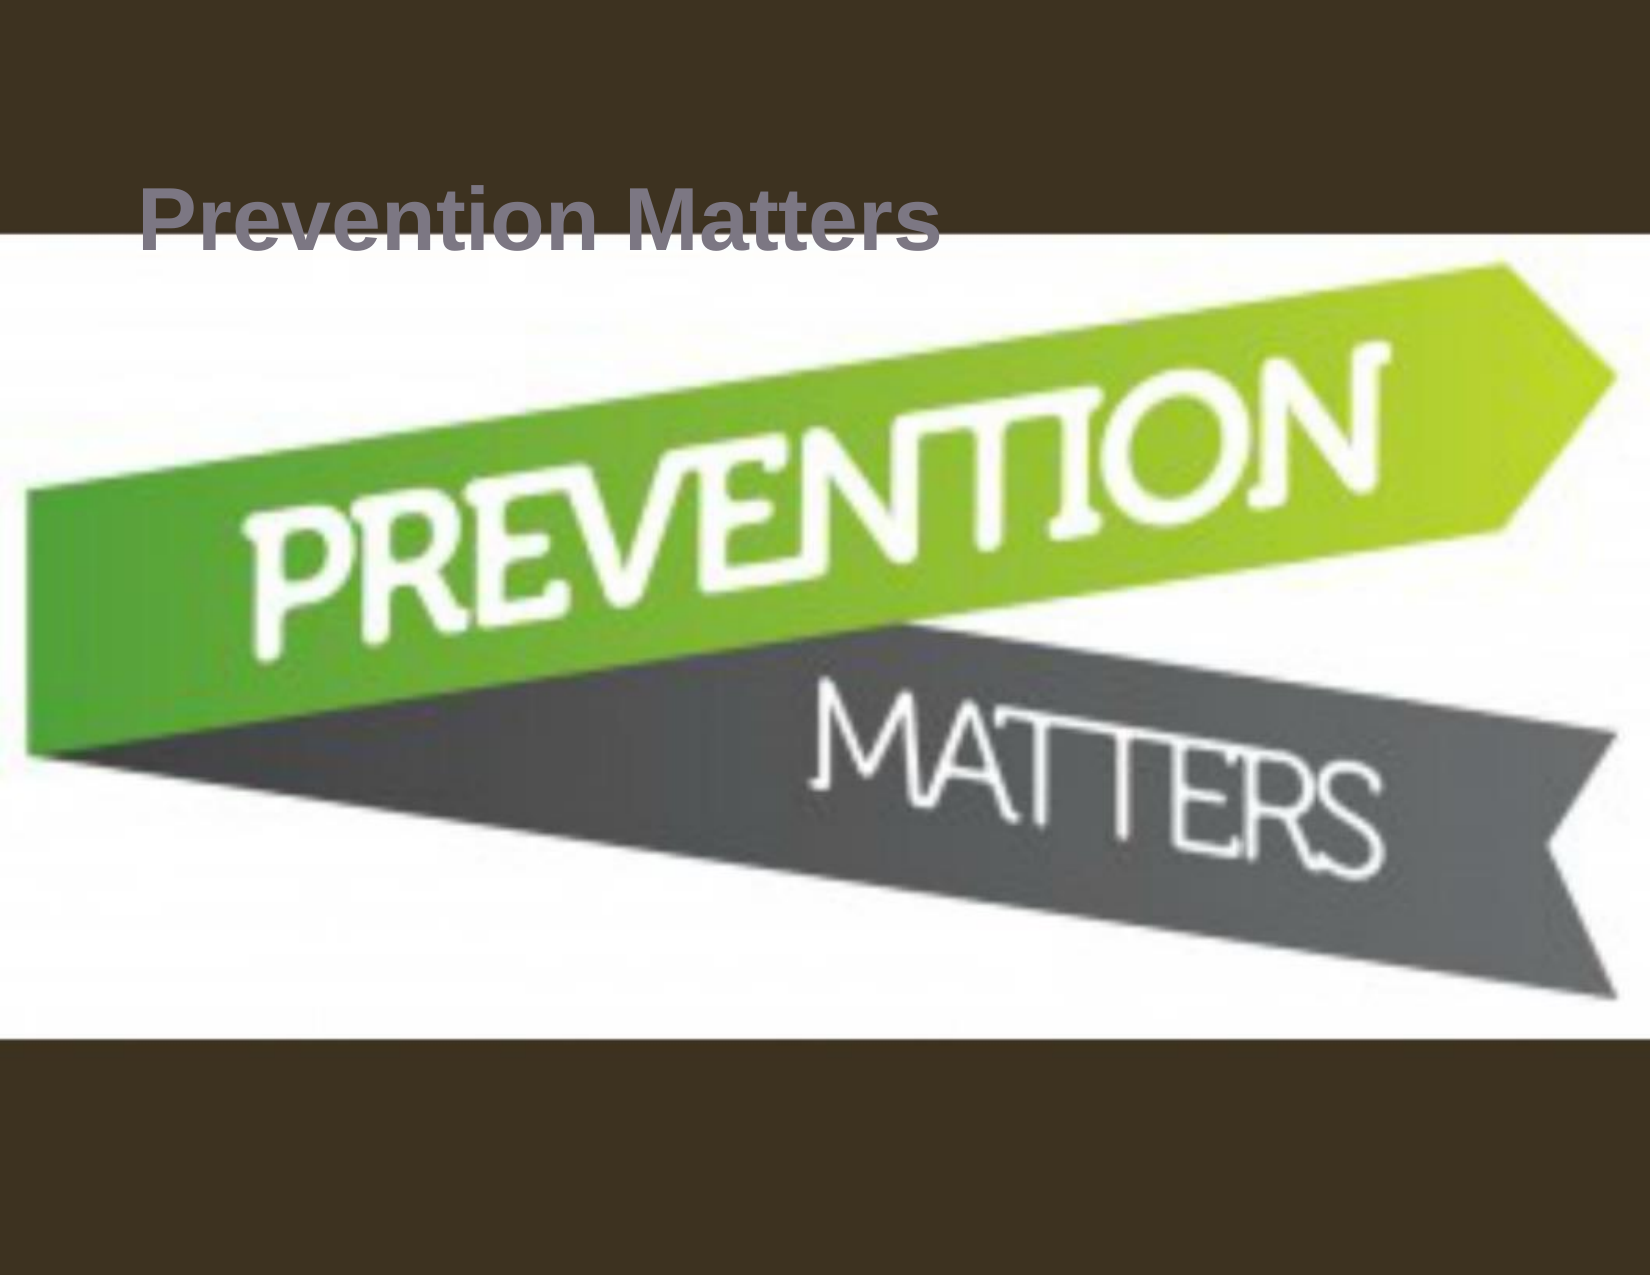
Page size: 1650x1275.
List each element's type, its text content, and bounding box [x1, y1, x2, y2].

title Prevention Matters [137, 161, 1513, 270]
text_box [0, 0, 1650, 1275]
